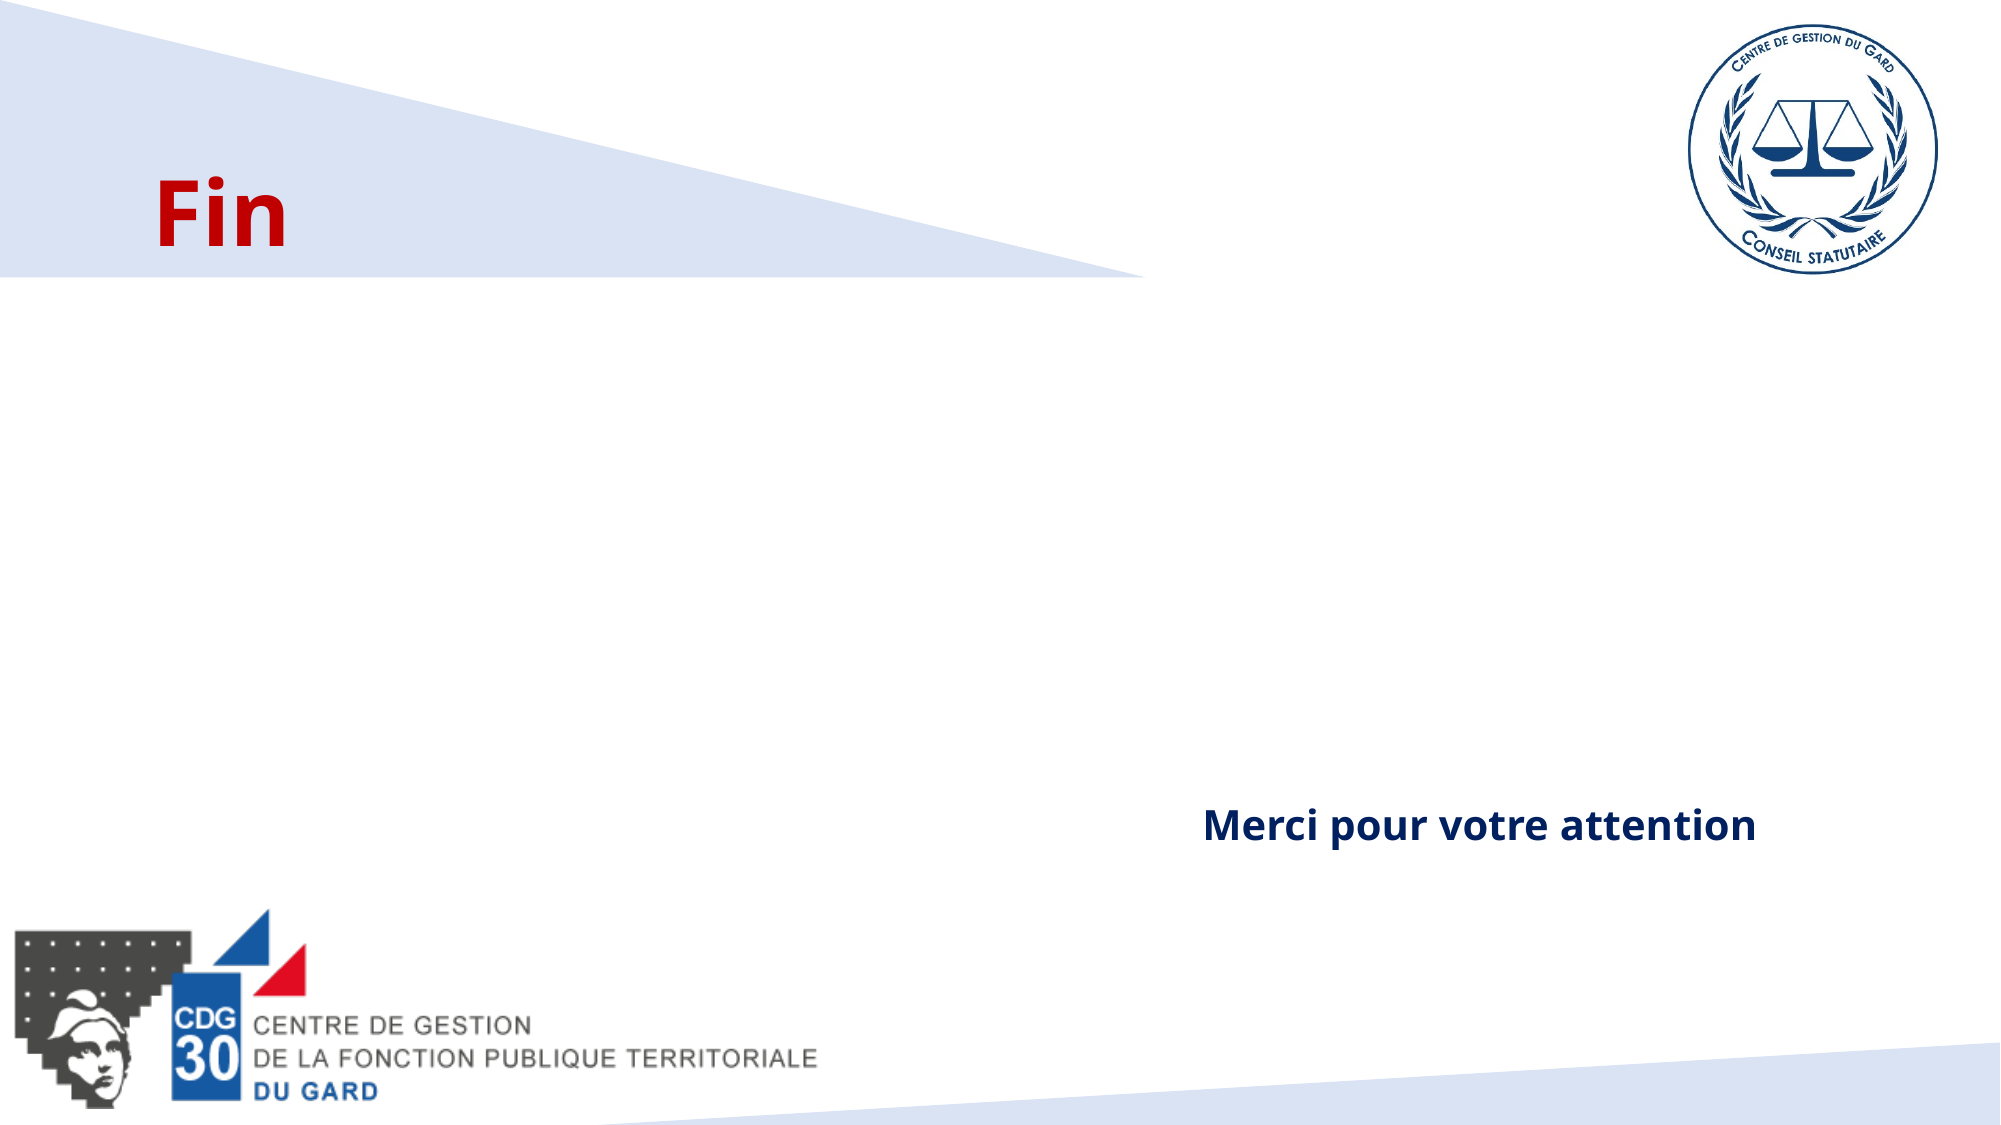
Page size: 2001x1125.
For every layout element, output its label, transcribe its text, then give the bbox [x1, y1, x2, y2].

text_box [0, 0, 249, 279]
picture [1637, 18, 1986, 280]
text_box [597, 1041, 2000, 1125]
picture [14, 908, 818, 1109]
title Fin Merci pour votre attention [137, 59, 1863, 968]
slide_number 32 [1412, 1042, 1863, 1075]
